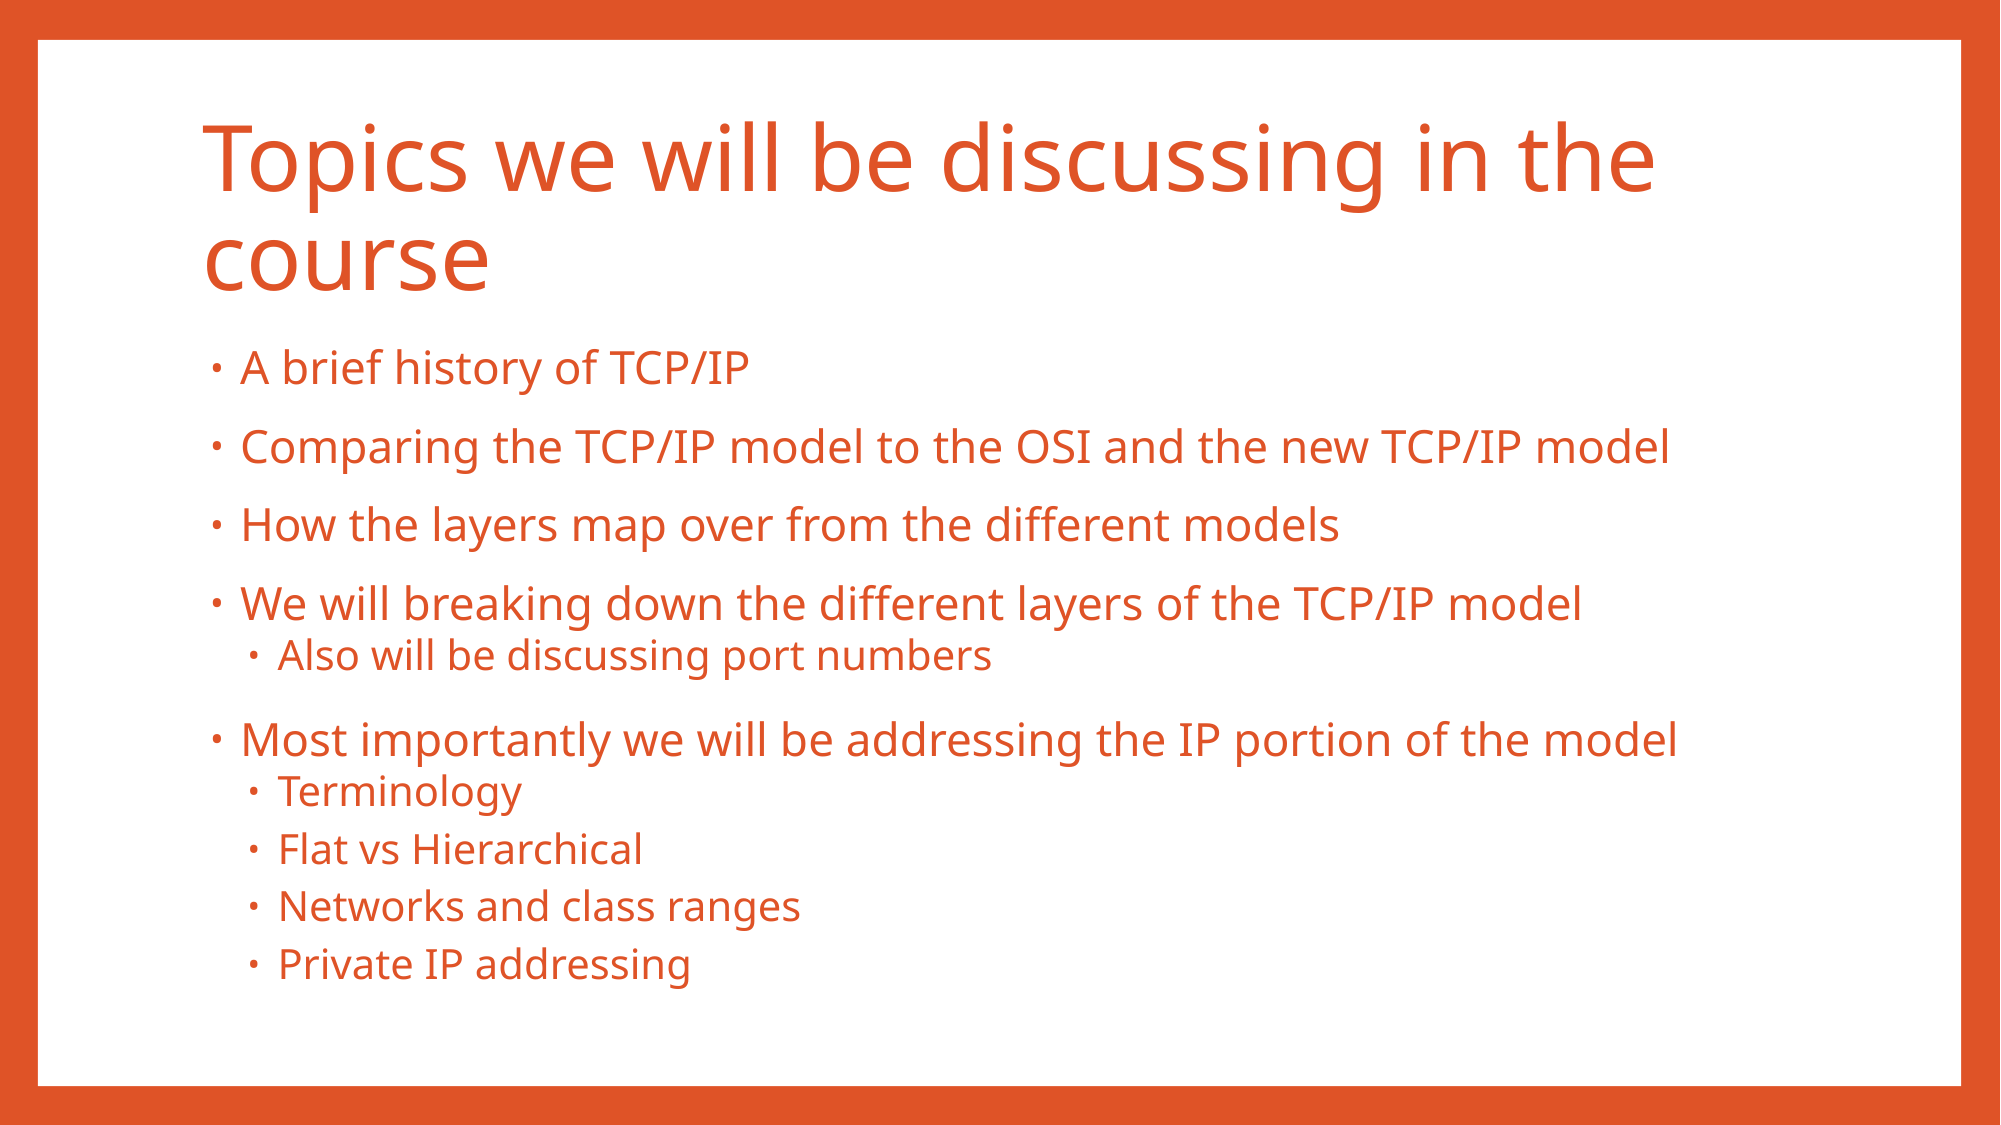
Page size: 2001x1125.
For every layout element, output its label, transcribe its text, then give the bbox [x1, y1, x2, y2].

title Topics we will be discussing in the course [187, 99, 1808, 323]
list A brief history of TCP/IP Comparing the TCP/IP model to the OSI and the new TCP/IP model How the layers map over from the different models We will breaking down the different layers of the TCP/IP model Also will be discussing port numbers Most importantly we will be addressing the IP portion of the model Terminology Flat vs Hierarchical Networks and class ranges Private IP addressing [187, 337, 1808, 1000]
